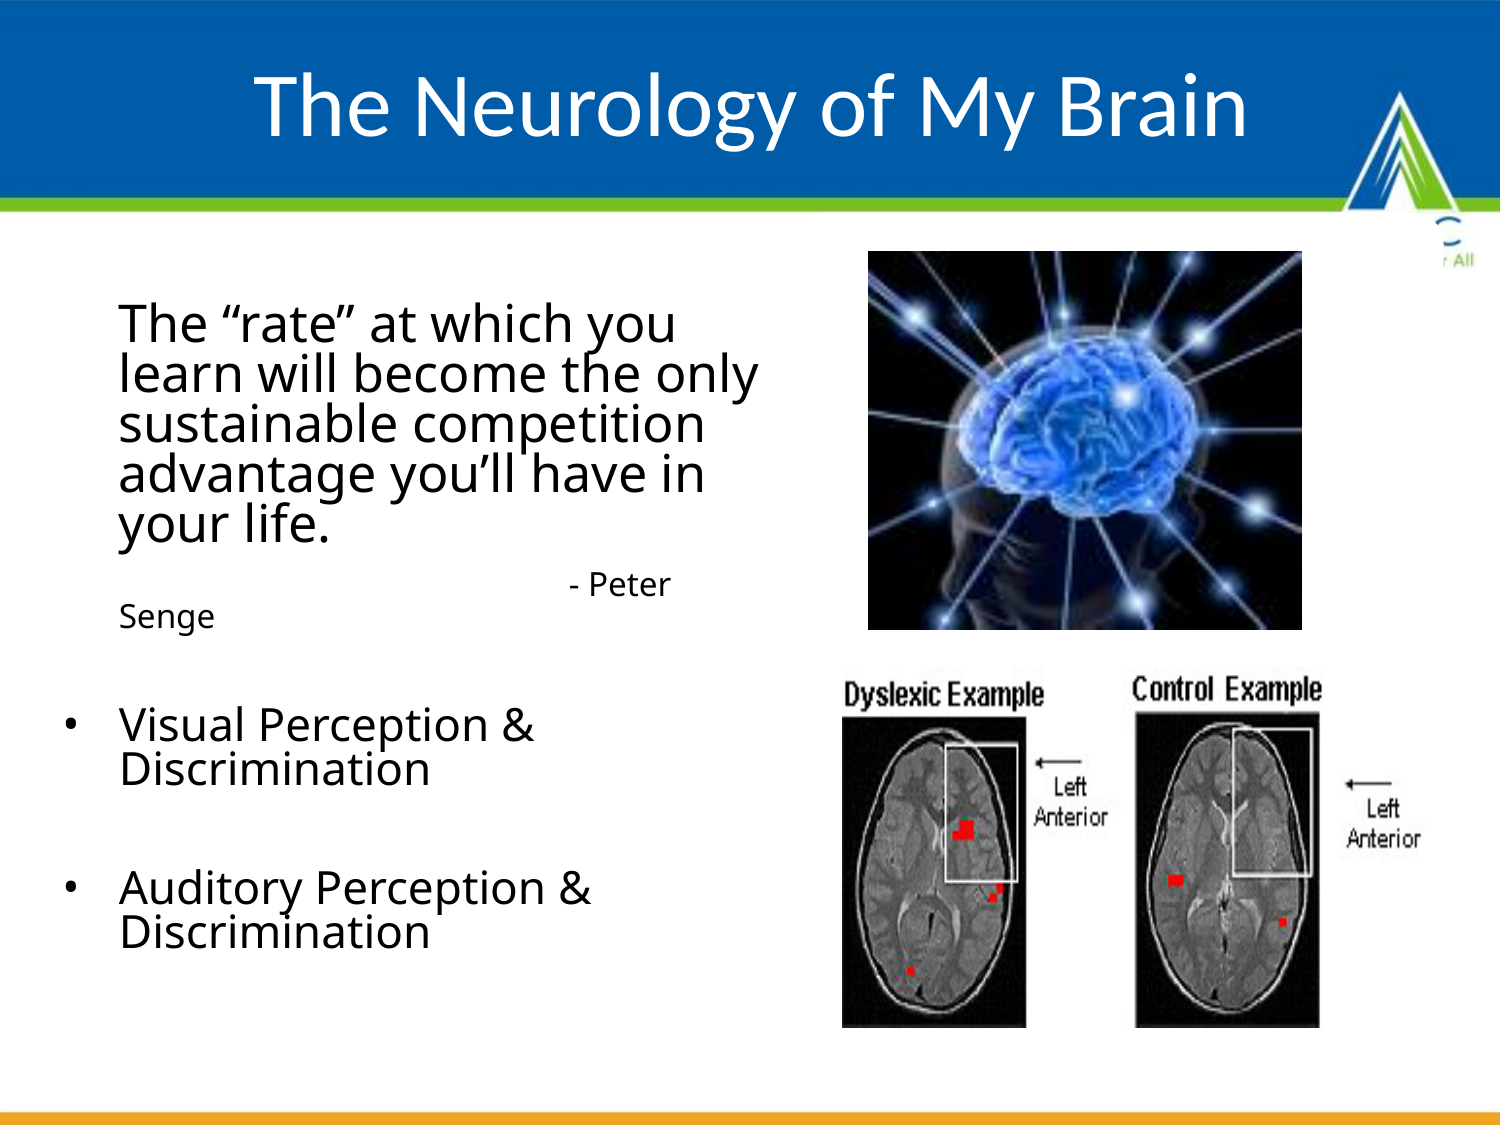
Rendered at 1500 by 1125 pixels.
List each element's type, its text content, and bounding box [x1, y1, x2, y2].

text_box [791, 216, 1444, 1084]
picture [868, 251, 1302, 630]
picture [842, 666, 1426, 1028]
text_box The “rate” at which you learn will become the only sustainable competition advantage you’ll have in your life. - Peter Senge Visual Perception & Discrimination Auditory Perception & Discrimination [62, 303, 763, 1125]
title The Neurology of My Brain [77, 37, 1428, 225]
picture [0, 0, 1500, 270]
